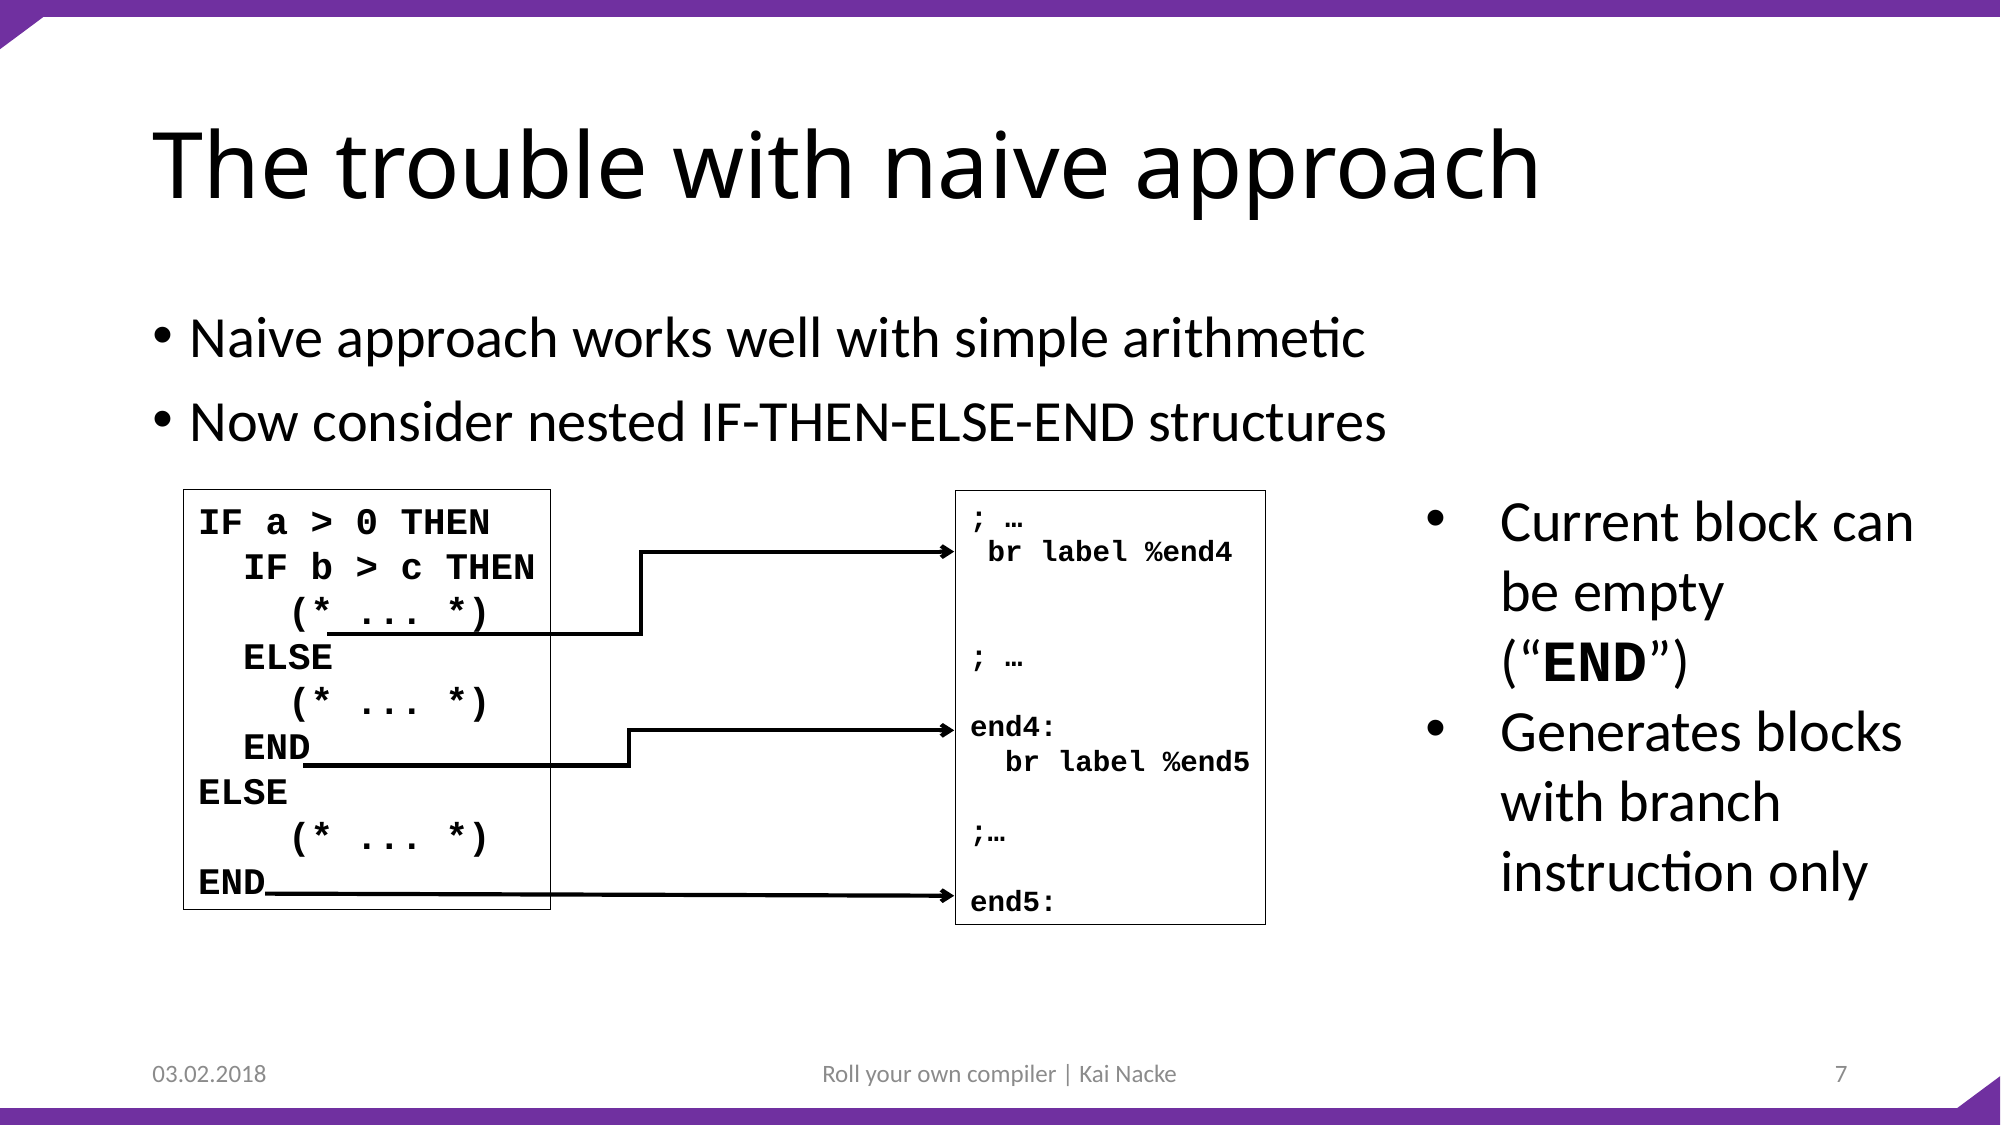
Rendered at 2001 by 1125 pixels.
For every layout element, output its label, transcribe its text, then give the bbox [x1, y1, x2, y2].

text_box Current block can be empty (“END”) Generates blocks with branch instruction only [1410, 475, 1941, 910]
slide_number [137, 1042, 588, 1103]
title The trouble with naive approach [137, 59, 1863, 278]
list Naive approach works well with simple arithmetic Now consider nested IF-THEN-ELSE-END structures [137, 299, 1476, 1014]
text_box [182, 489, 1267, 930]
footer Roll your own compiler | Kai Nacke [662, 1042, 1338, 1103]
slide_number 7 [1412, 1042, 1863, 1103]
